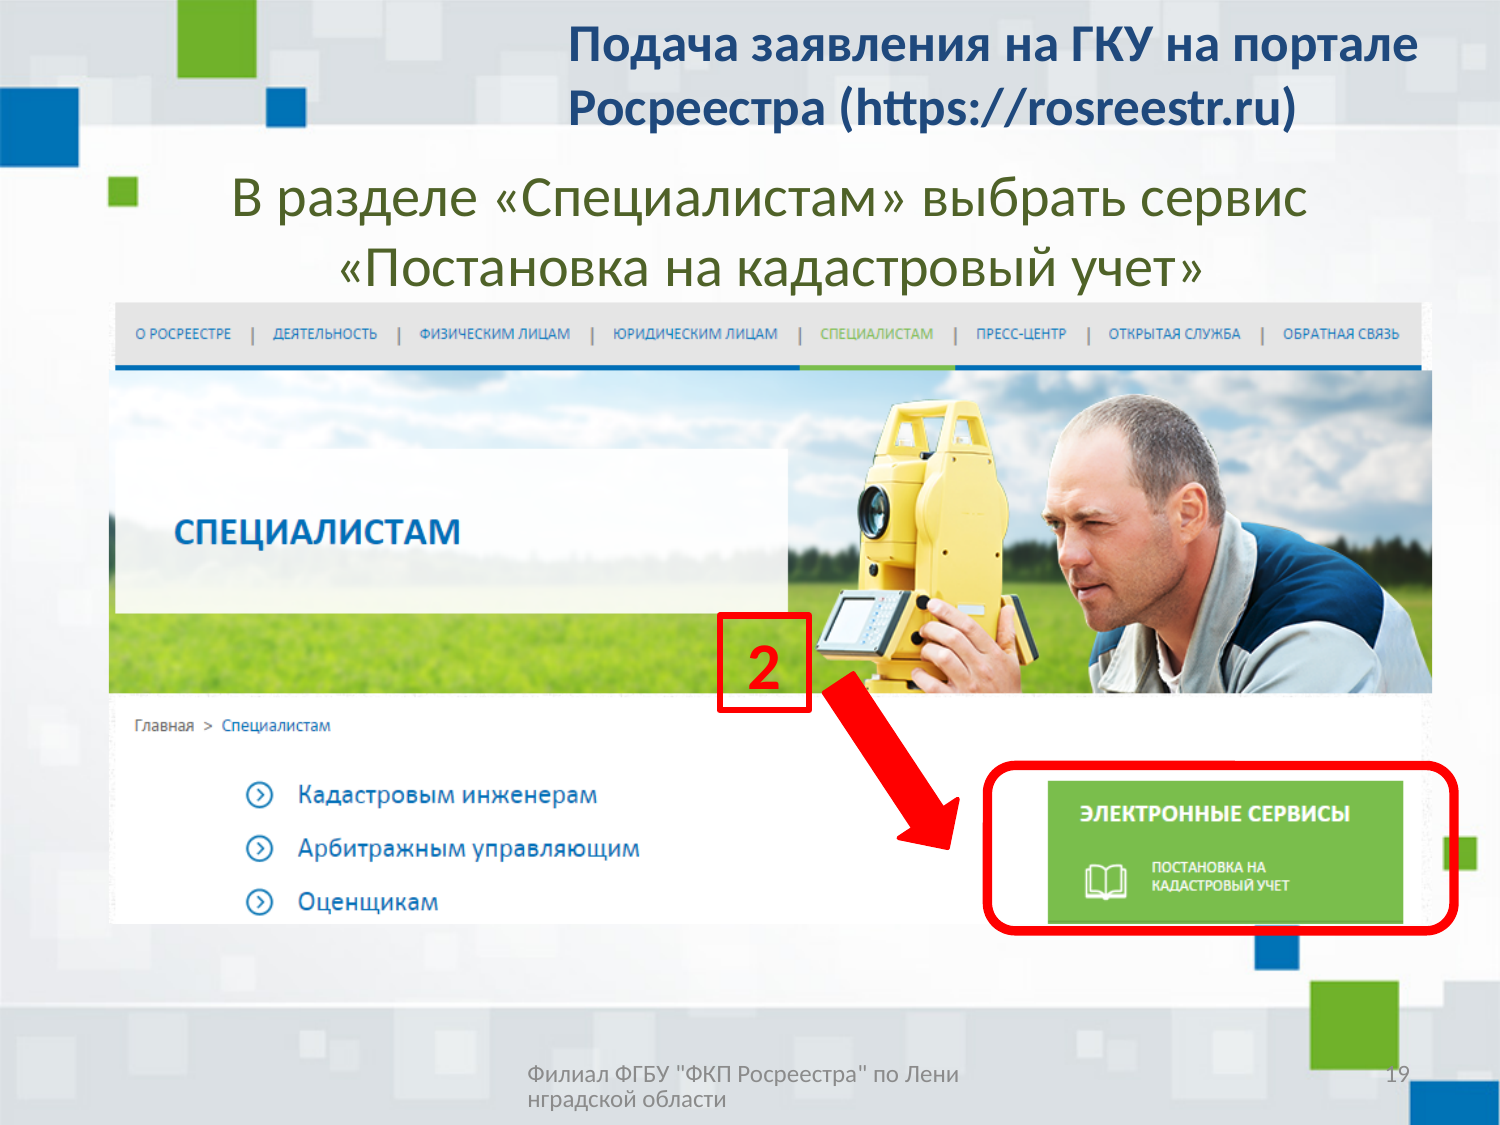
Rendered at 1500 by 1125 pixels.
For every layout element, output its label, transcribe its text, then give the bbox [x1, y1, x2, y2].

slide_number 19 [1074, 1042, 1425, 1103]
footer Филиал ФГБУ "ФКП Росреестра" по Ленинградской области [512, 1042, 988, 1103]
text_box В разделе «Специалистам» выбрать сервис «Постановка на кадастровый учет» [108, 125, 1433, 301]
text_box Подача заявления на ГКУ на портале Росреестра (https://rosreestr.ru) [560, 0, 1500, 145]
text_box [1004, 765, 1457, 933]
picture [0, 0, 1500, 1125]
